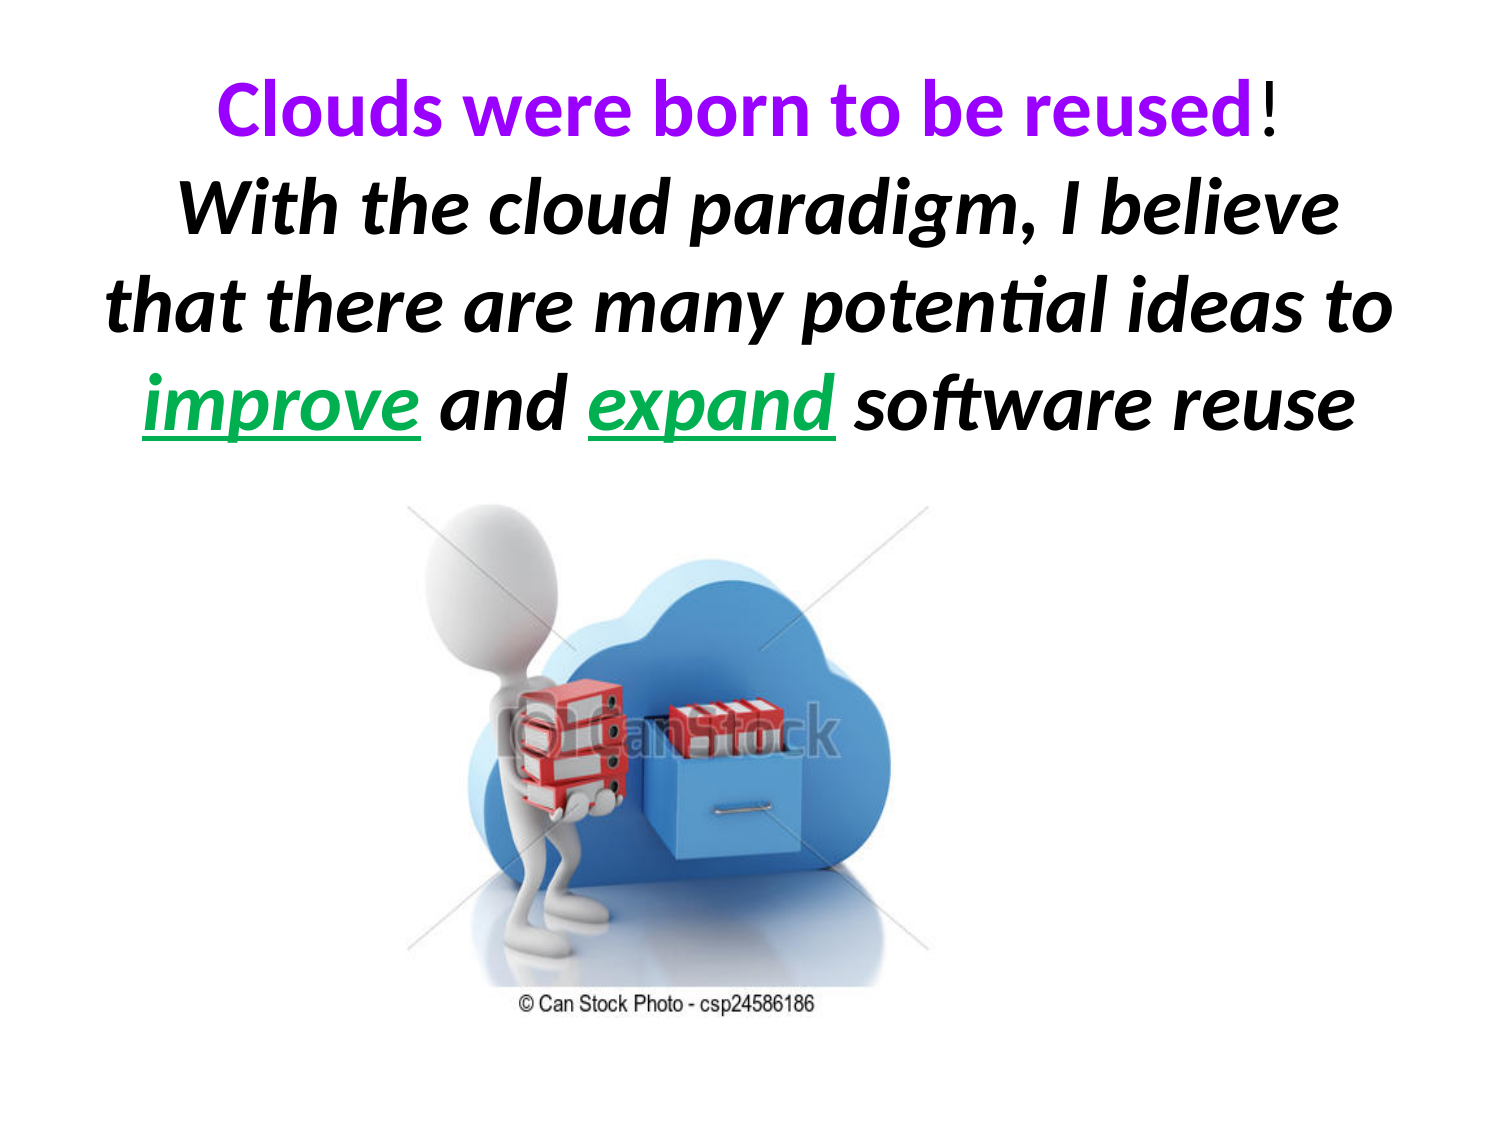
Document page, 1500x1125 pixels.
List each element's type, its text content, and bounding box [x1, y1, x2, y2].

picture [374, 468, 960, 1018]
title Clouds were born to be reused! With the cloud paradigm, I believe that there are many potential ideas to improve and expand software reuse [75, 45, 1425, 457]
